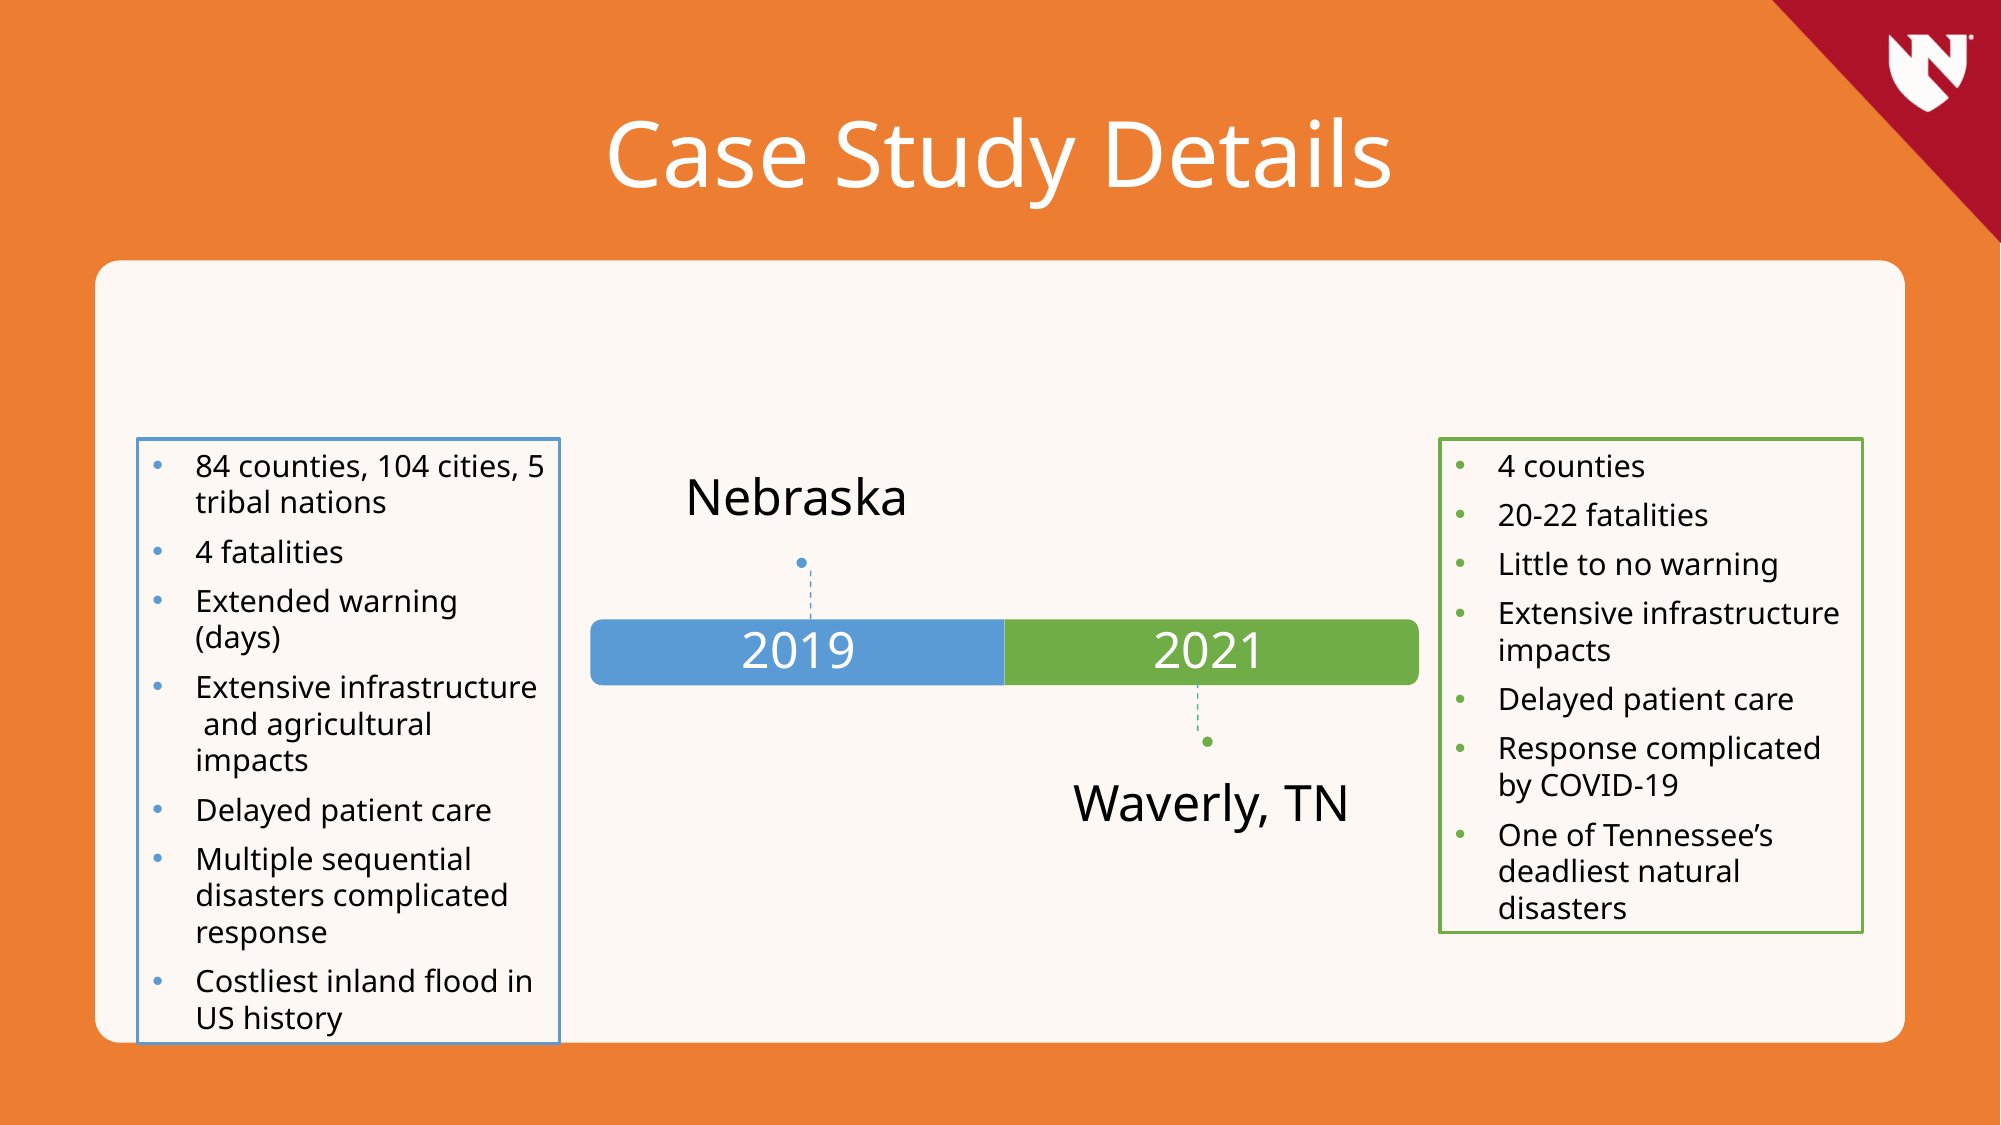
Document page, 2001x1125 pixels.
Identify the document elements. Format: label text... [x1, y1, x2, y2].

text_box [94, 259, 1906, 1044]
text_box 4 counties 20-22 fatalities Little to no warning Extensive infrastructure impacts Delayed patient care Response complicated by COVID-19 One of Tennessee’s deadliest natural disasters [1685, 439, 1863, 933]
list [322, 332, 1685, 972]
text_box 84 counties, 104 cities, 5 tribal nations 4 fatalities Extended warning (days) Extensive infrastructure and agricultural impacts Delayed patient care Multiple sequential disasters complicated response Costliest inland flood in US history [137, 439, 560, 1044]
picture [1761, 0, 2001, 243]
text_box [0, 0, 2000, 1125]
title Case Study Details [137, 75, 1761, 241]
